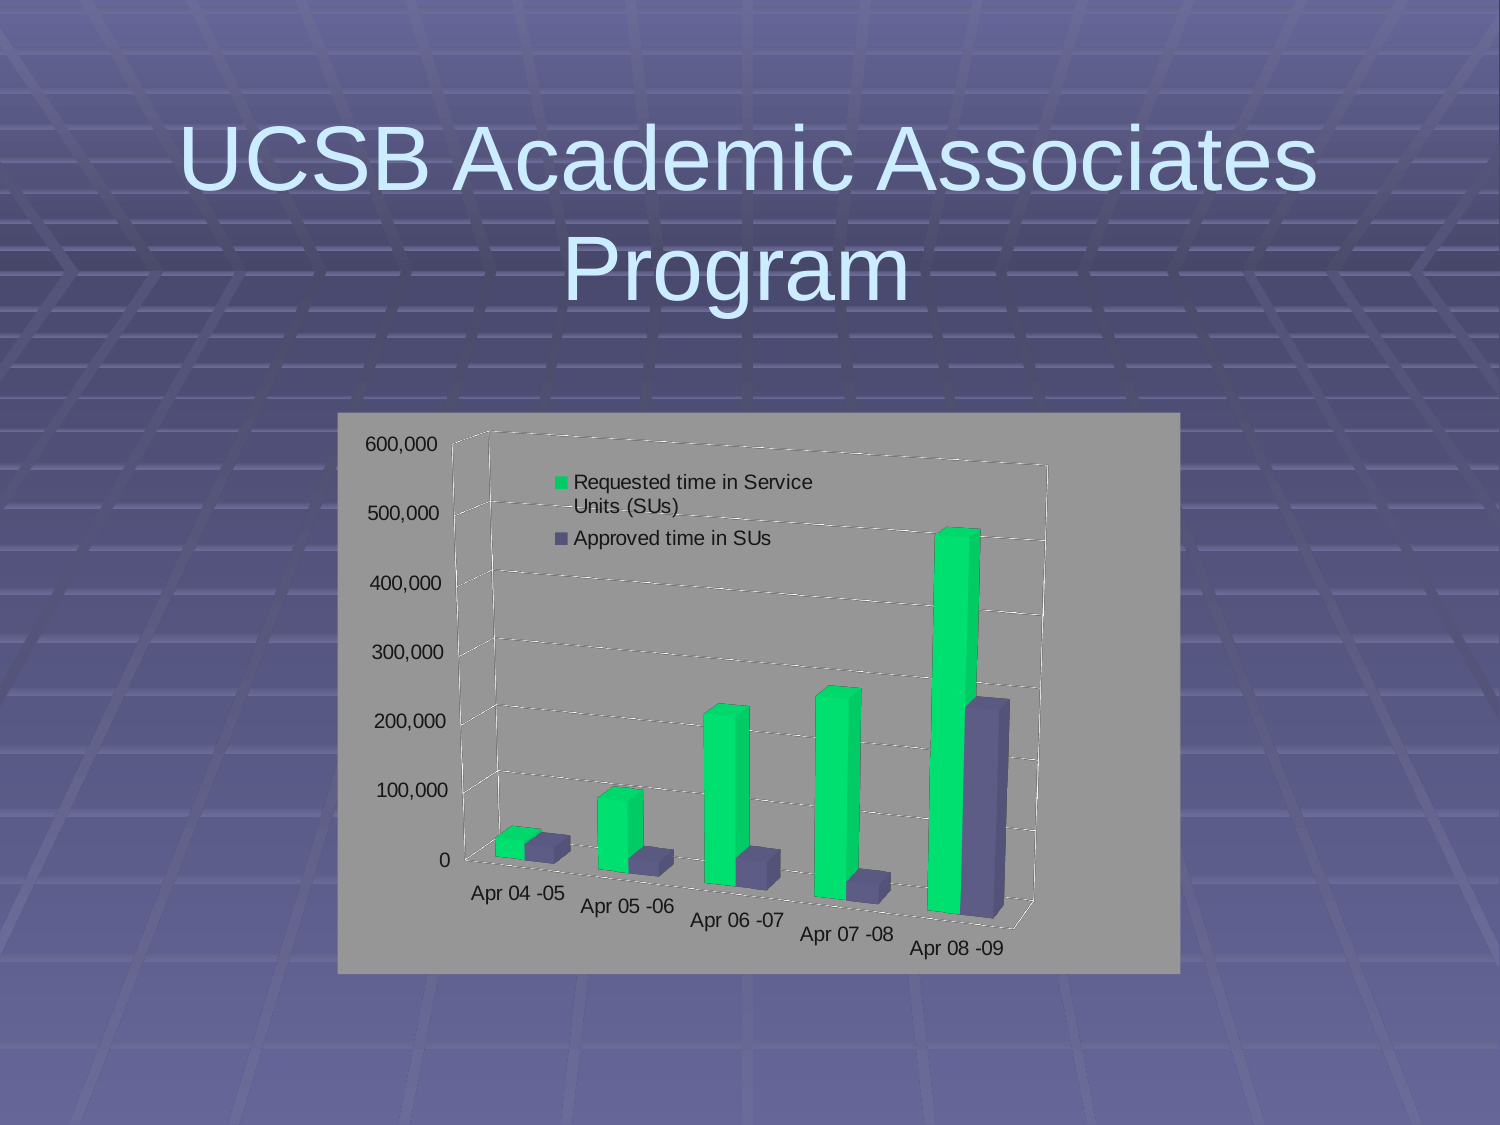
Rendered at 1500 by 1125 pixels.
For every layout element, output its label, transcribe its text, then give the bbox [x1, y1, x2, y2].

title UCSB Academic Associates Program [74, 112, 1425, 306]
chart [337, 412, 1181, 975]
list [74, 324, 1426, 1001]
